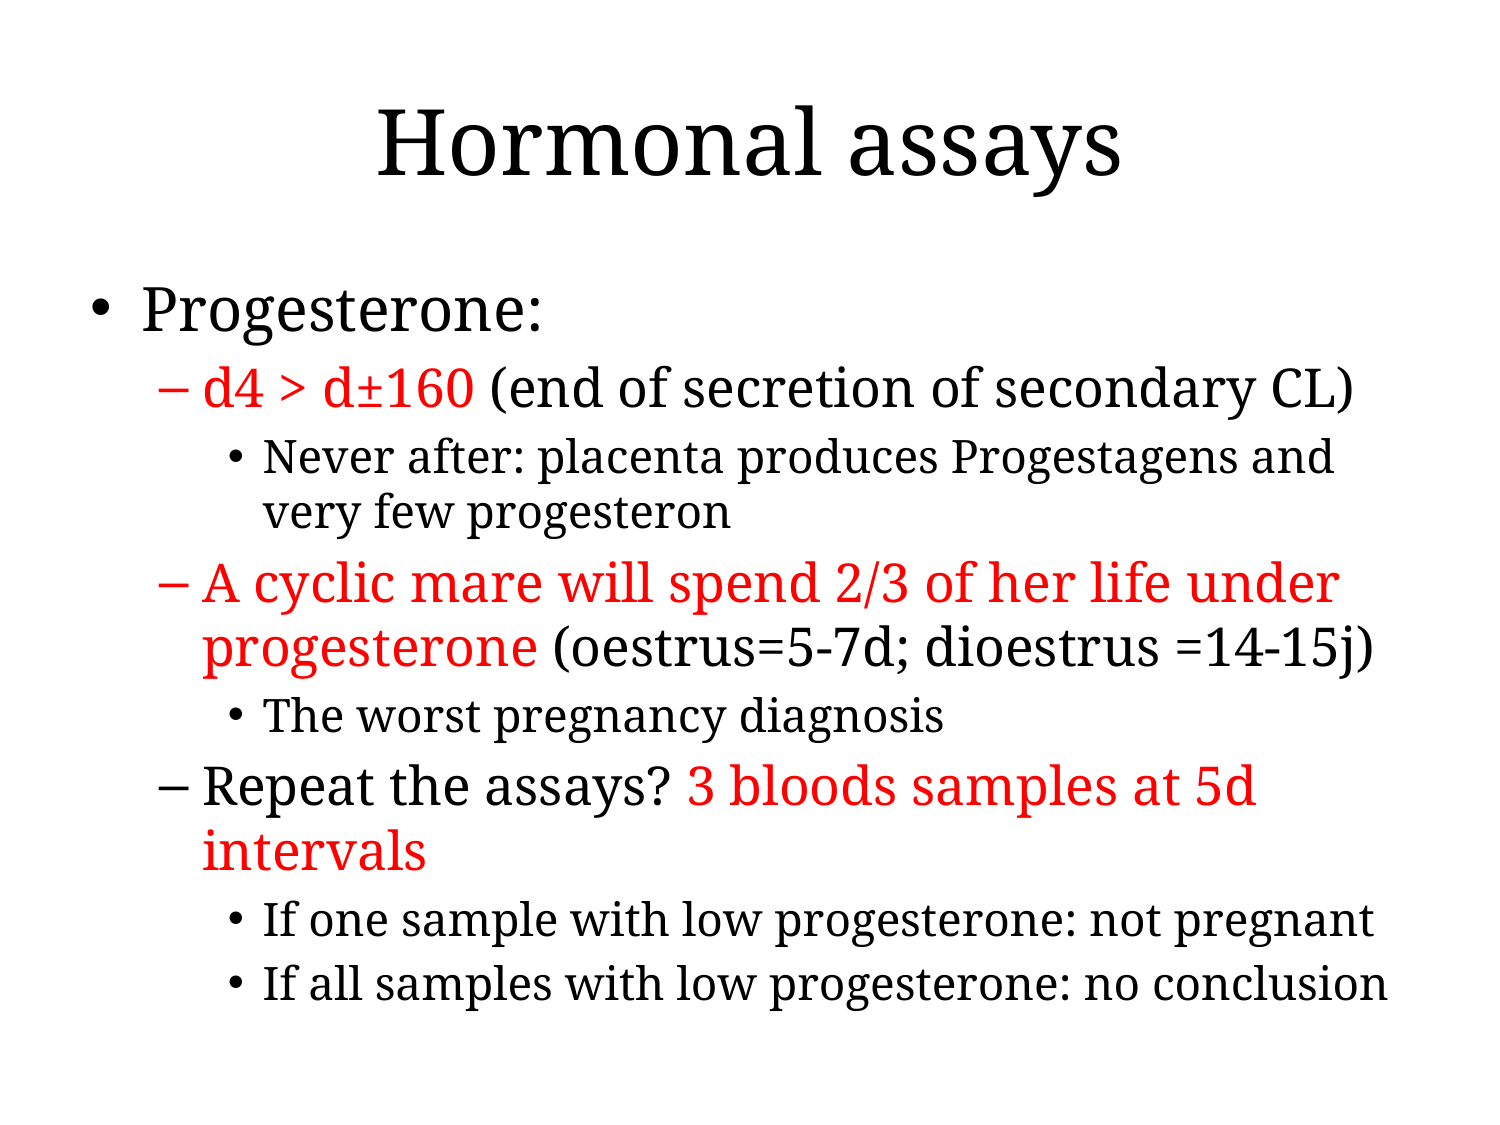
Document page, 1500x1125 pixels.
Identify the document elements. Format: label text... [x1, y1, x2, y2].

title Hormonal assays [75, 45, 1425, 233]
list Progesterone: d4 > d±160 (end of secretion of secondary CL) Never after: placenta produces Progestagens and very few progesteron A cyclic mare will spend 2/3 of her life under progesterone (oestrus=5-7d; dioestrus =14-15j) The worst pregnancy diagnosis Repeat the assays? 3 bloods samples at 5d intervals If one sample with low progesterone: not pregnant If all samples with low progesterone: no conclusion [75, 262, 1425, 1073]
